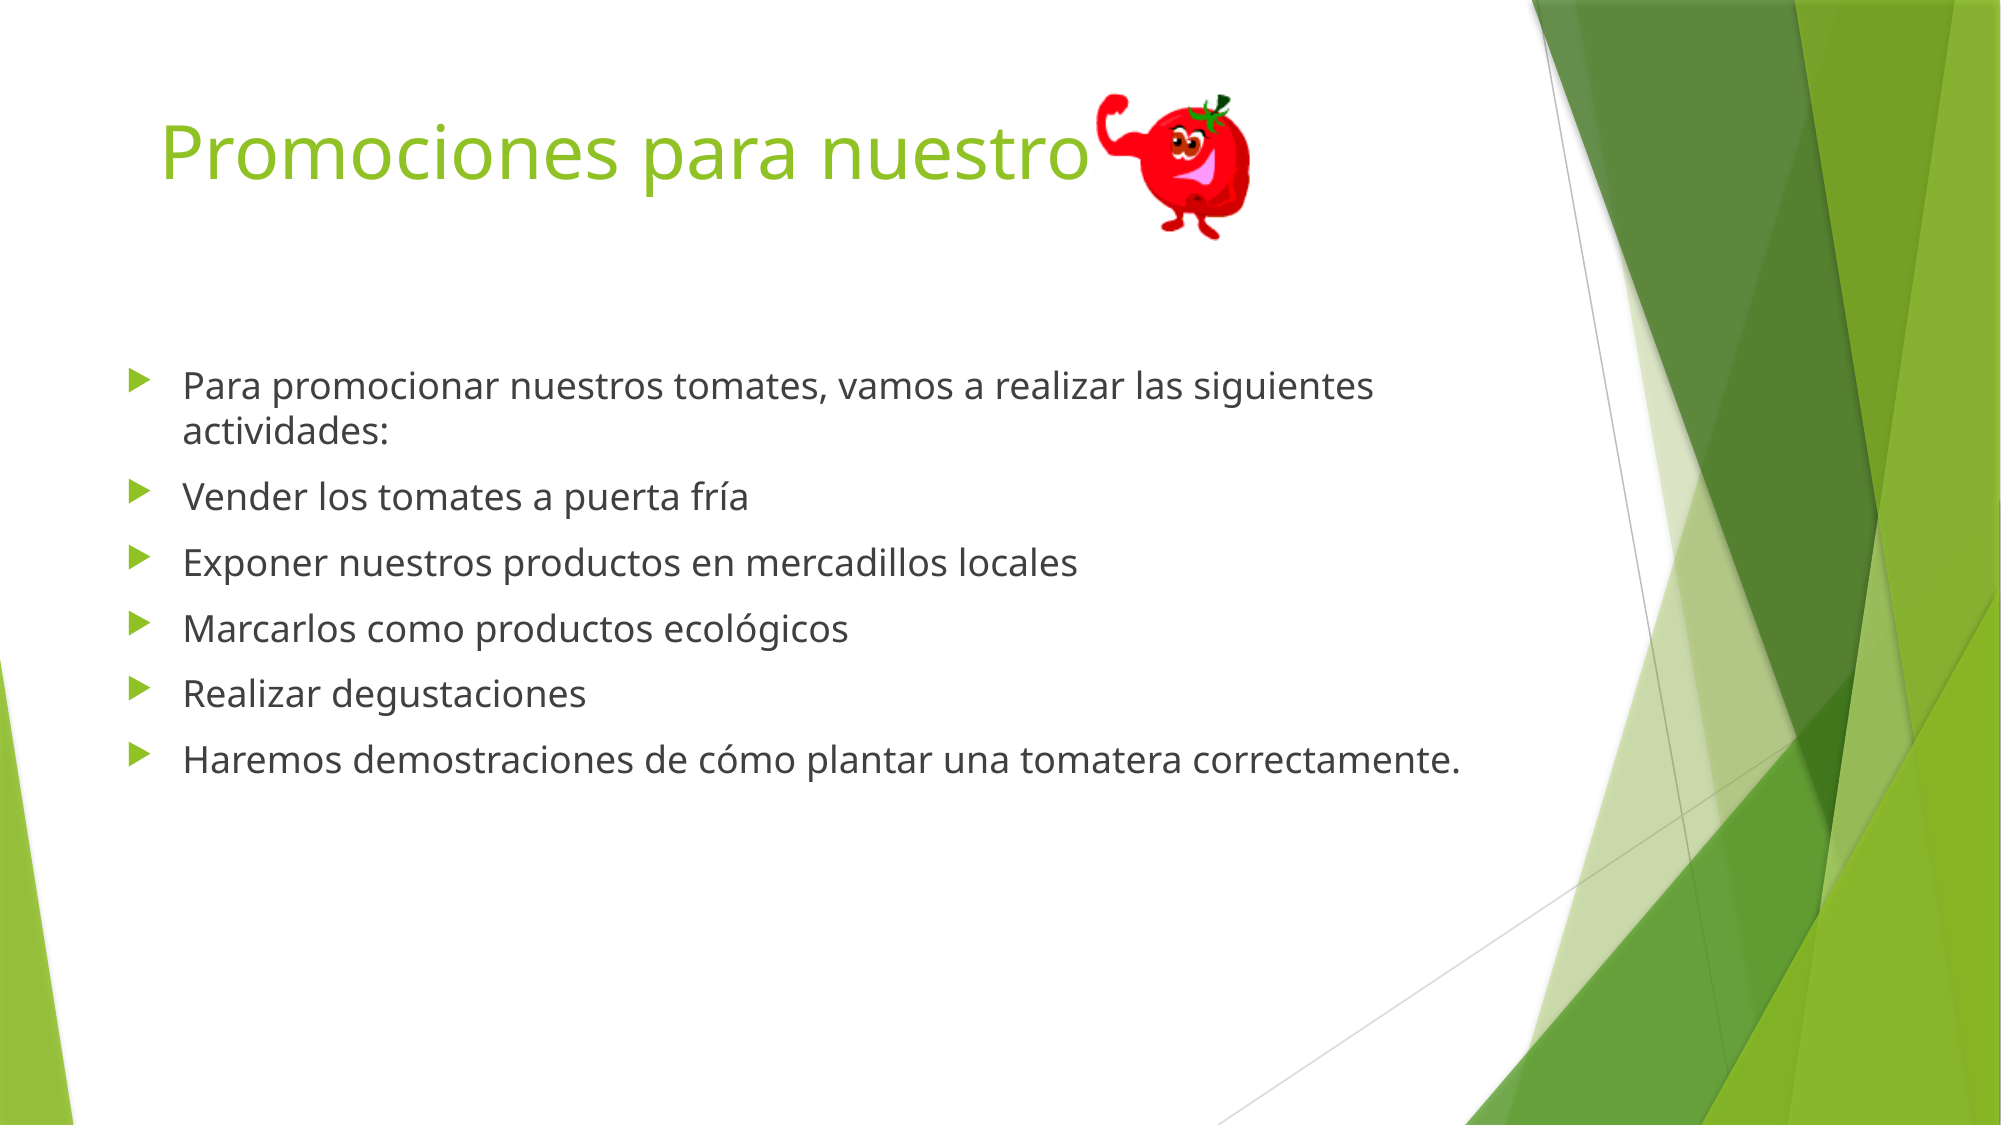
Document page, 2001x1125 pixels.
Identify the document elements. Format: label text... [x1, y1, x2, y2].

title Promociones para nuestros [144, 96, 1208, 342]
list Para promocionar nuestros tomates, vamos a realizar las siguientes actividades: Vender los tomates a puerta fría Exponer nuestros productos en mercadillos locales Marcarlos como productos ecológicos Realizar degustaciones Haremos demostraciones de cómo plantar una tomatera correctamente. [111, 354, 1522, 992]
picture [1095, 83, 1253, 241]
